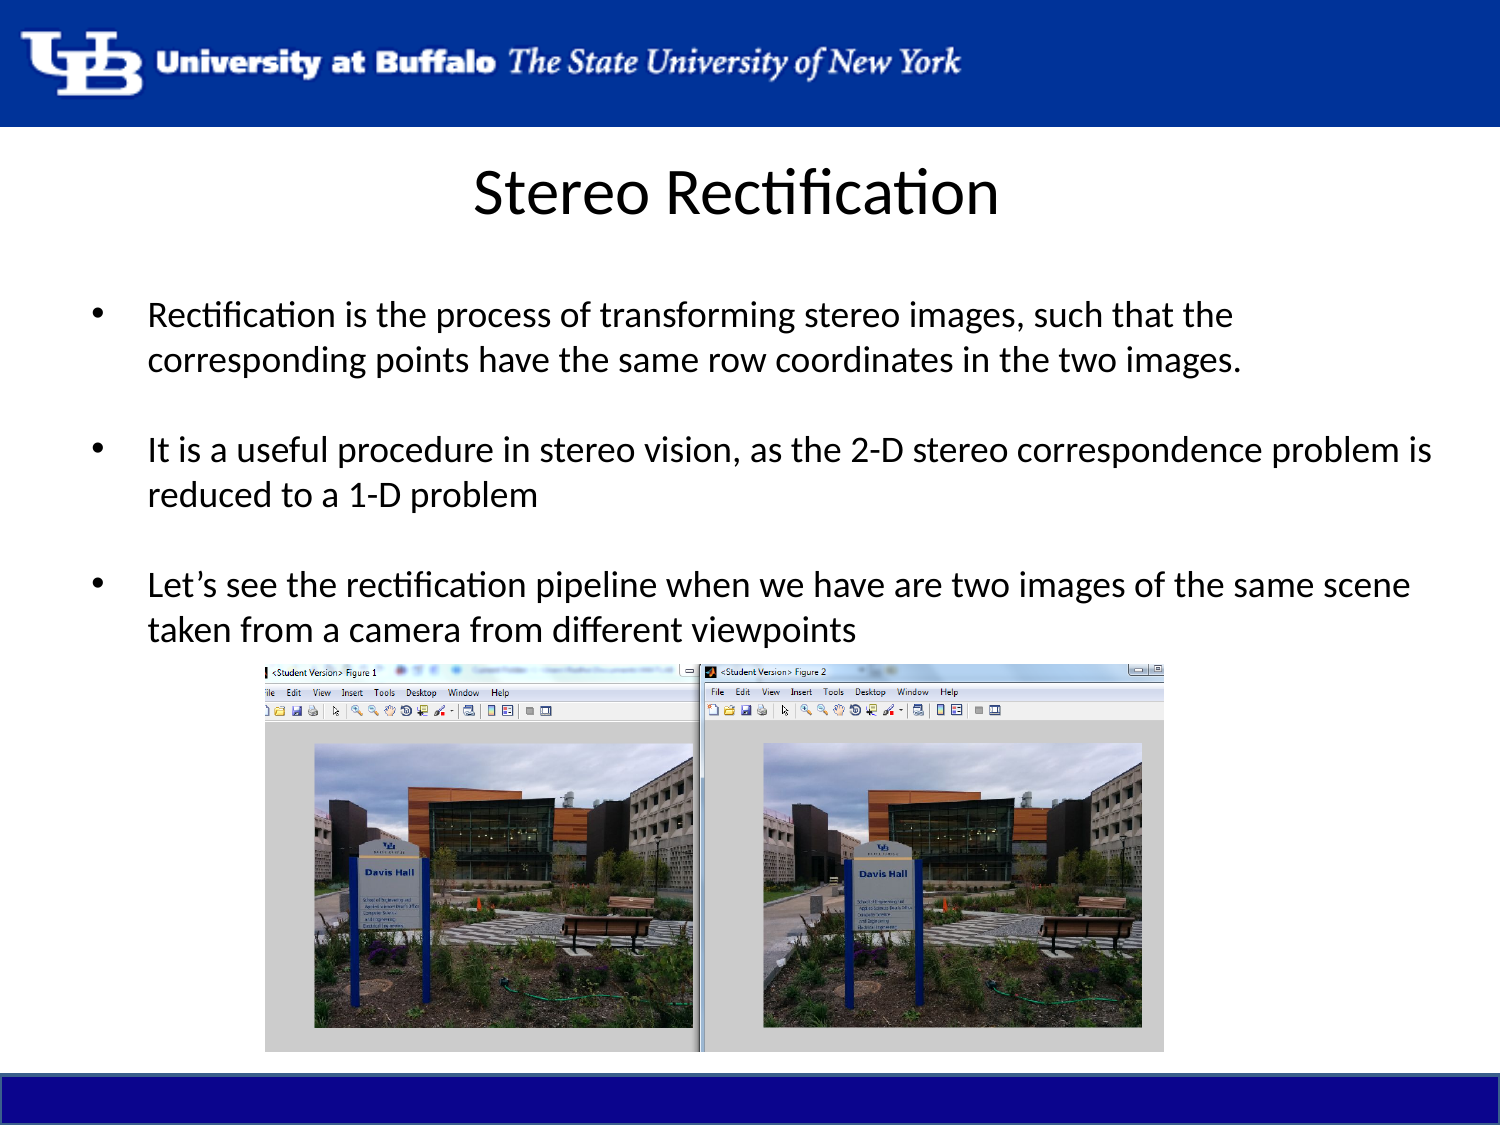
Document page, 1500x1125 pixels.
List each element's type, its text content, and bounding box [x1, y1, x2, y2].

picture [265, 664, 1164, 1052]
picture [0, 0, 1500, 127]
title Stereo Rectification [99, 137, 1375, 237]
text_box Rectification is the process of transforming stereo images, such that the corresponding points have the same row coordinates in the two images. It is a useful procedure in stereo vision, as the 2-D stereo correspondence problem is reduced to a 1-D problem Let’s see the rectification pipeline when we have are two images of the same scene taken from a camera from different viewpoints [76, 237, 1469, 838]
